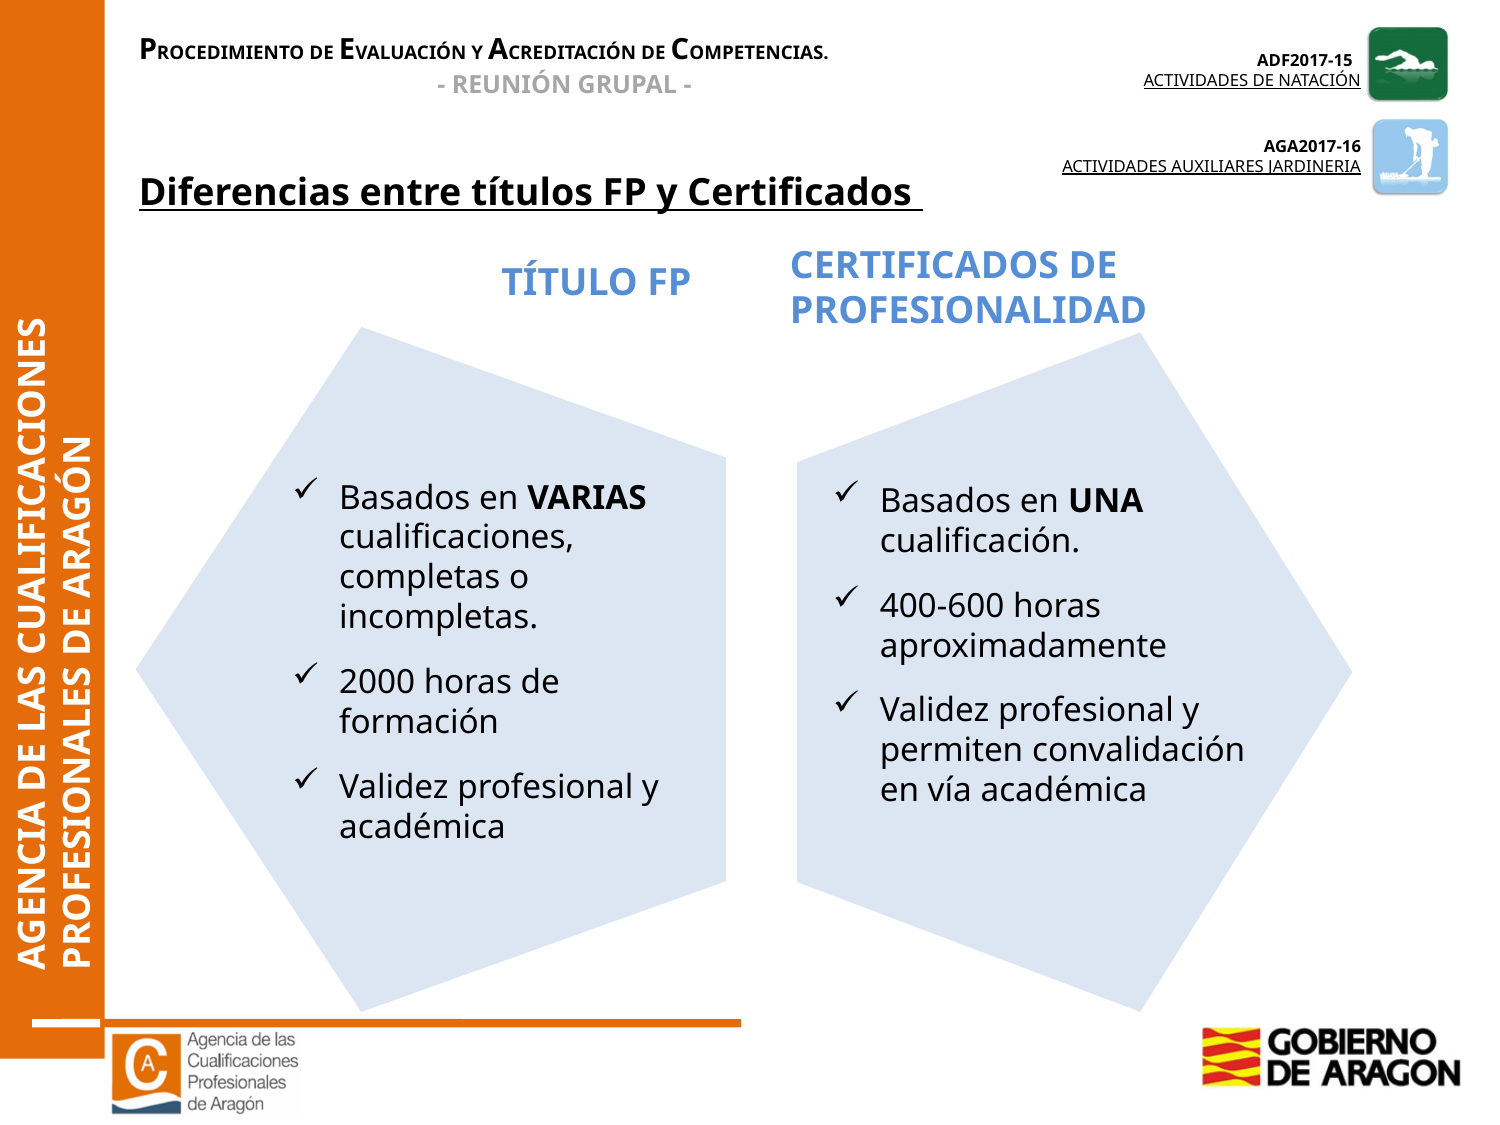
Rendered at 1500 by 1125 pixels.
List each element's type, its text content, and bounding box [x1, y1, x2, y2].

text_box Diferencias entre títulos FP y Certificados [123, 160, 1471, 221]
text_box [135, 233, 1353, 1013]
picture [1198, 1023, 1469, 1090]
picture [1369, 115, 1451, 160]
picture [1364, 23, 1451, 104]
picture [110, 1032, 183, 1117]
